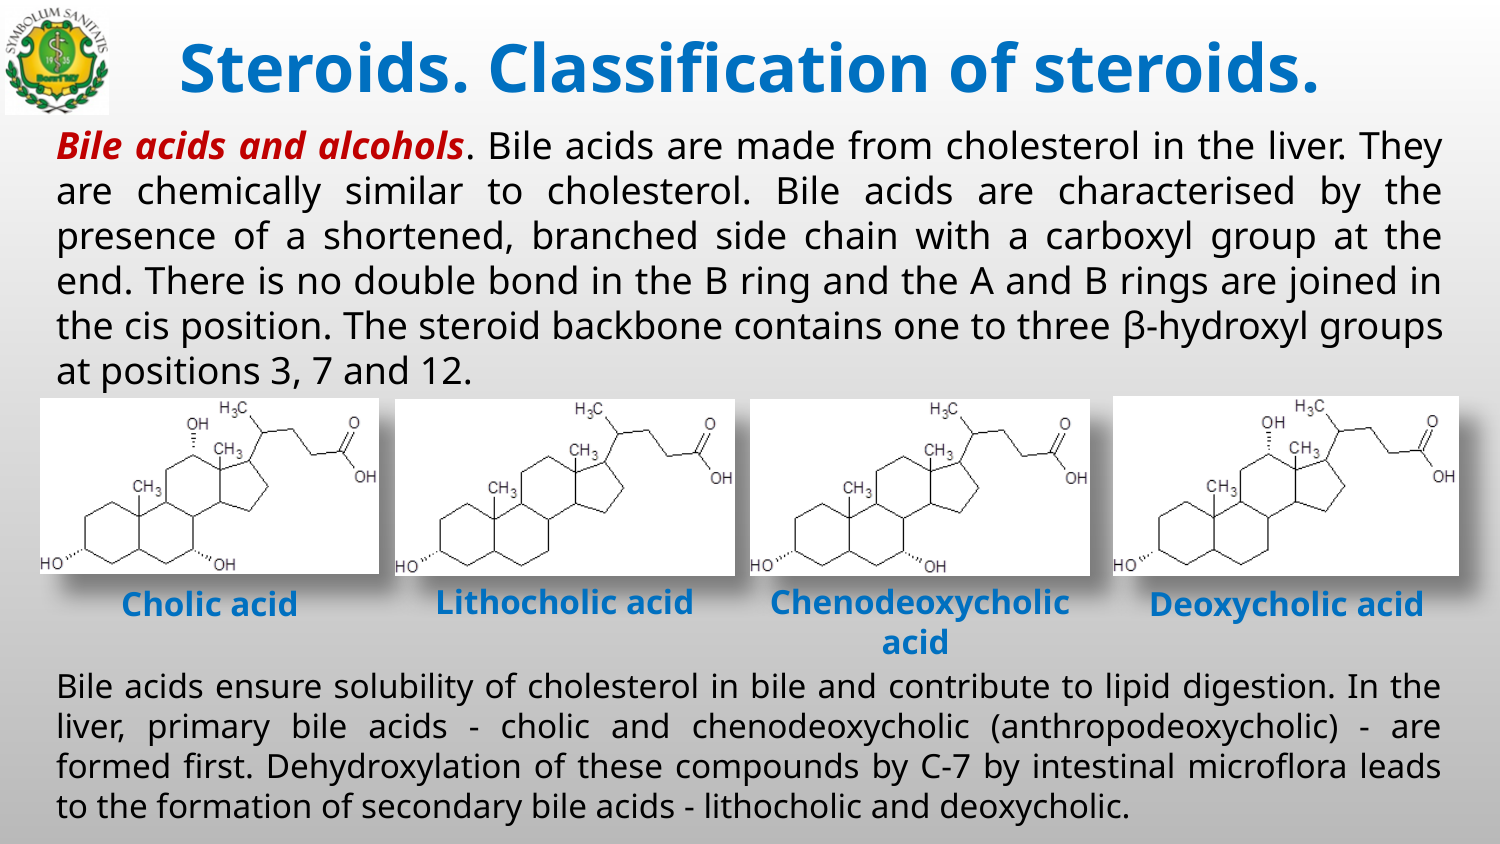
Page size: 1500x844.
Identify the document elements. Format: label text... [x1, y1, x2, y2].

text_box Bile acids and alcohols. Bile acids are made from cholesterol in the liver. They are chemically similar to cholesterol. Bile acids are characterised by the presence of a shortened, branched side chain with a carboxyl group at the end. There is no double bond in the B ring and the A and B rings are joined in the cis position. The steroid backbone contains one to three β-hydroxyl groups at positions 3, 7 and 12. [41, 114, 1459, 400]
text_box Deoxycholic acid [1115, 584, 1459, 631]
picture [750, 399, 1090, 576]
text_box Lithocholic acid [395, 582, 735, 629]
text_box Steroids. Classification of steroids. [159, 18, 1341, 114]
picture [5, 7, 110, 115]
text_box Chenodeoxycholic acid [750, 583, 1090, 658]
picture [395, 399, 735, 576]
picture [1113, 396, 1459, 576]
picture [39, 398, 379, 575]
text_box Bile acids ensure solubility of cholesterol in bile and contribute to lipid digestion. In the liver, primary bile acids - cholic and chenodeoxycholic (anthropodeoxycholic) - are formed first. Dehydroxylation of these compounds by C-7 by intestinal microflora leads to the formation of secondary bile acids - lithocholic and deoxycholic. [41, 658, 1459, 833]
text_box Cholic acid [41, 582, 379, 631]
